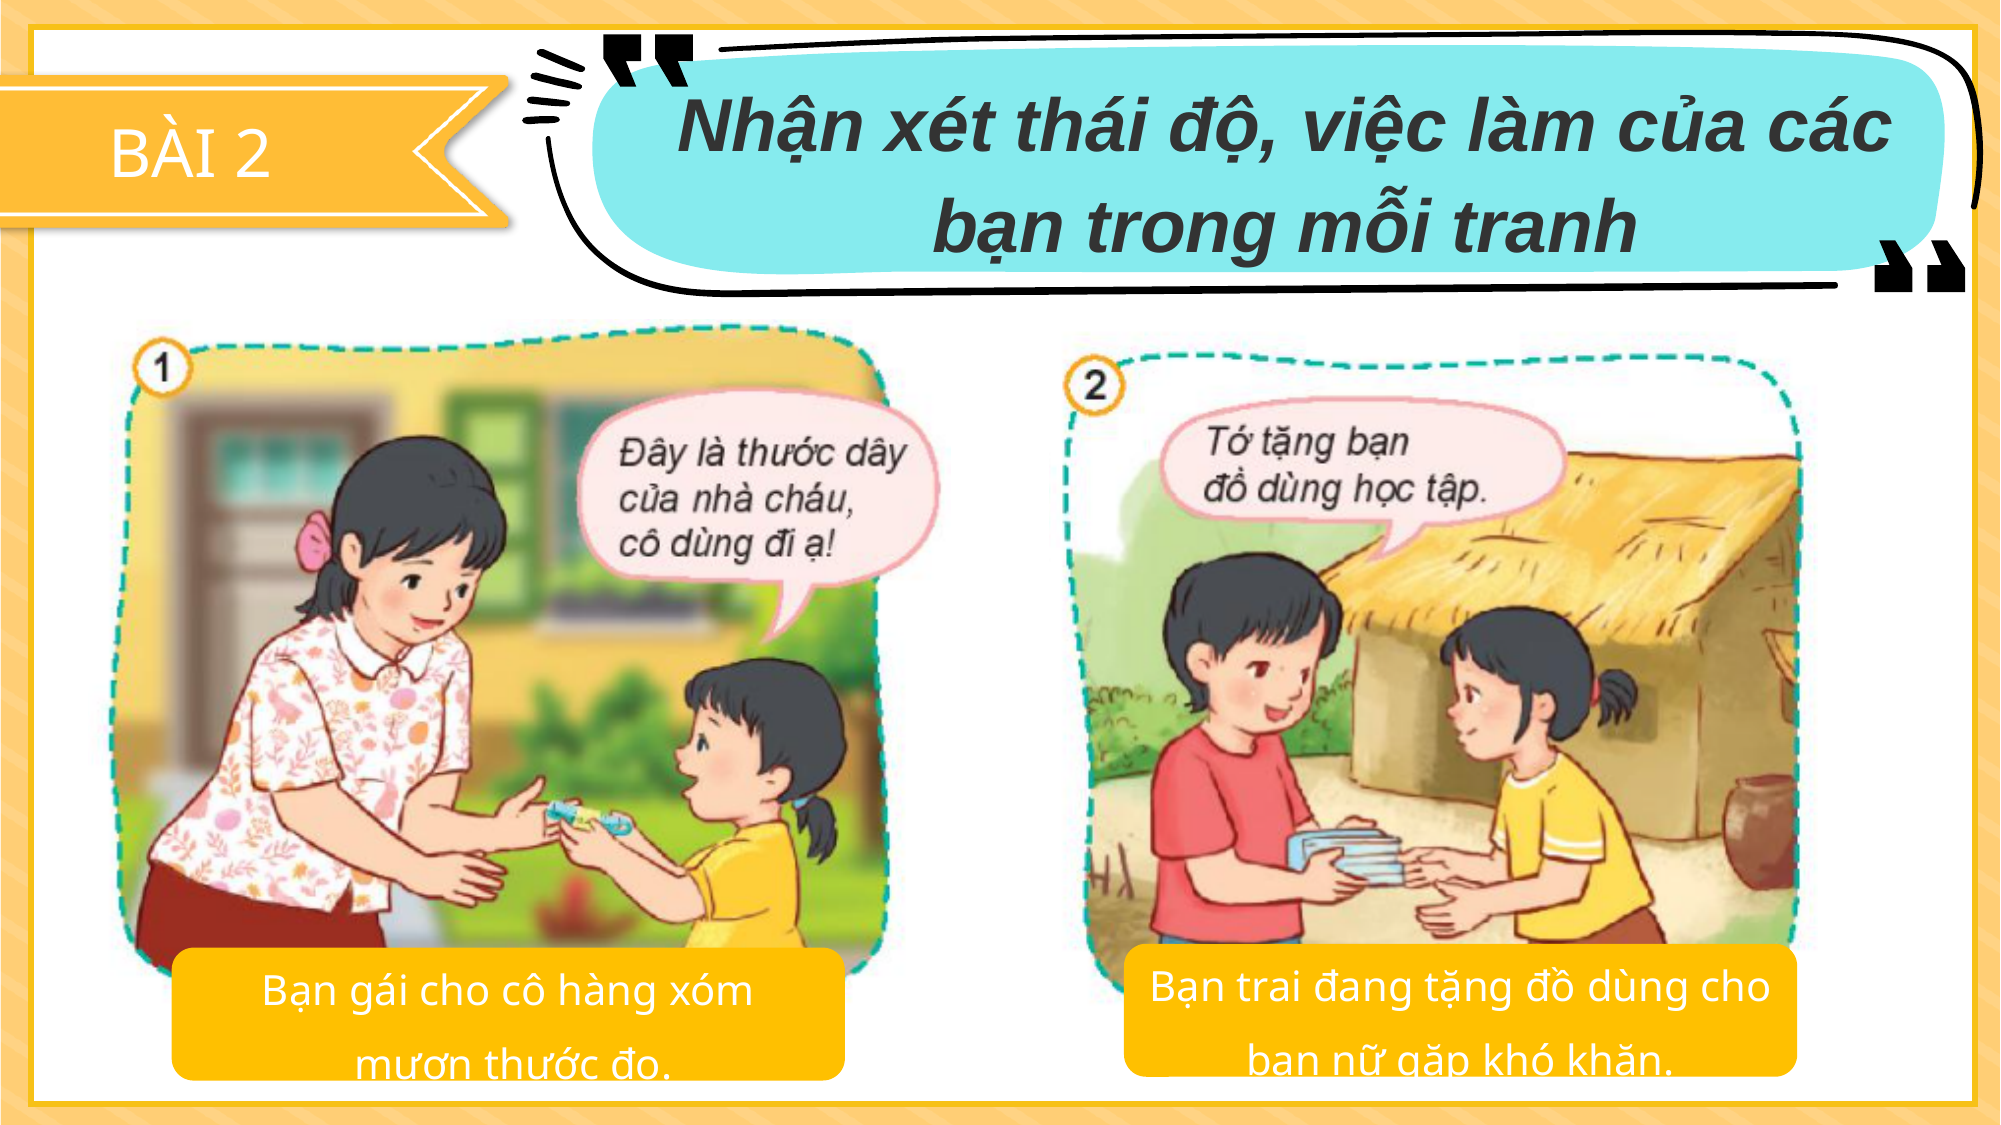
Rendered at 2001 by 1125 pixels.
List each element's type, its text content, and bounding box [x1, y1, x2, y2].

picture [1049, 330, 1818, 1045]
text_box Bạn gái cho cô hàng xóm mượn thước đo. [170, 1015, 846, 1082]
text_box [522, 28, 1984, 298]
text_box Bạn trai đang tặng đồ dùng cho bạn nữ gặp khó khăn. [1122, 1045, 1799, 1078]
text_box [0, 74, 509, 228]
picture [3, 0, 2000, 1125]
picture [88, 318, 951, 1015]
